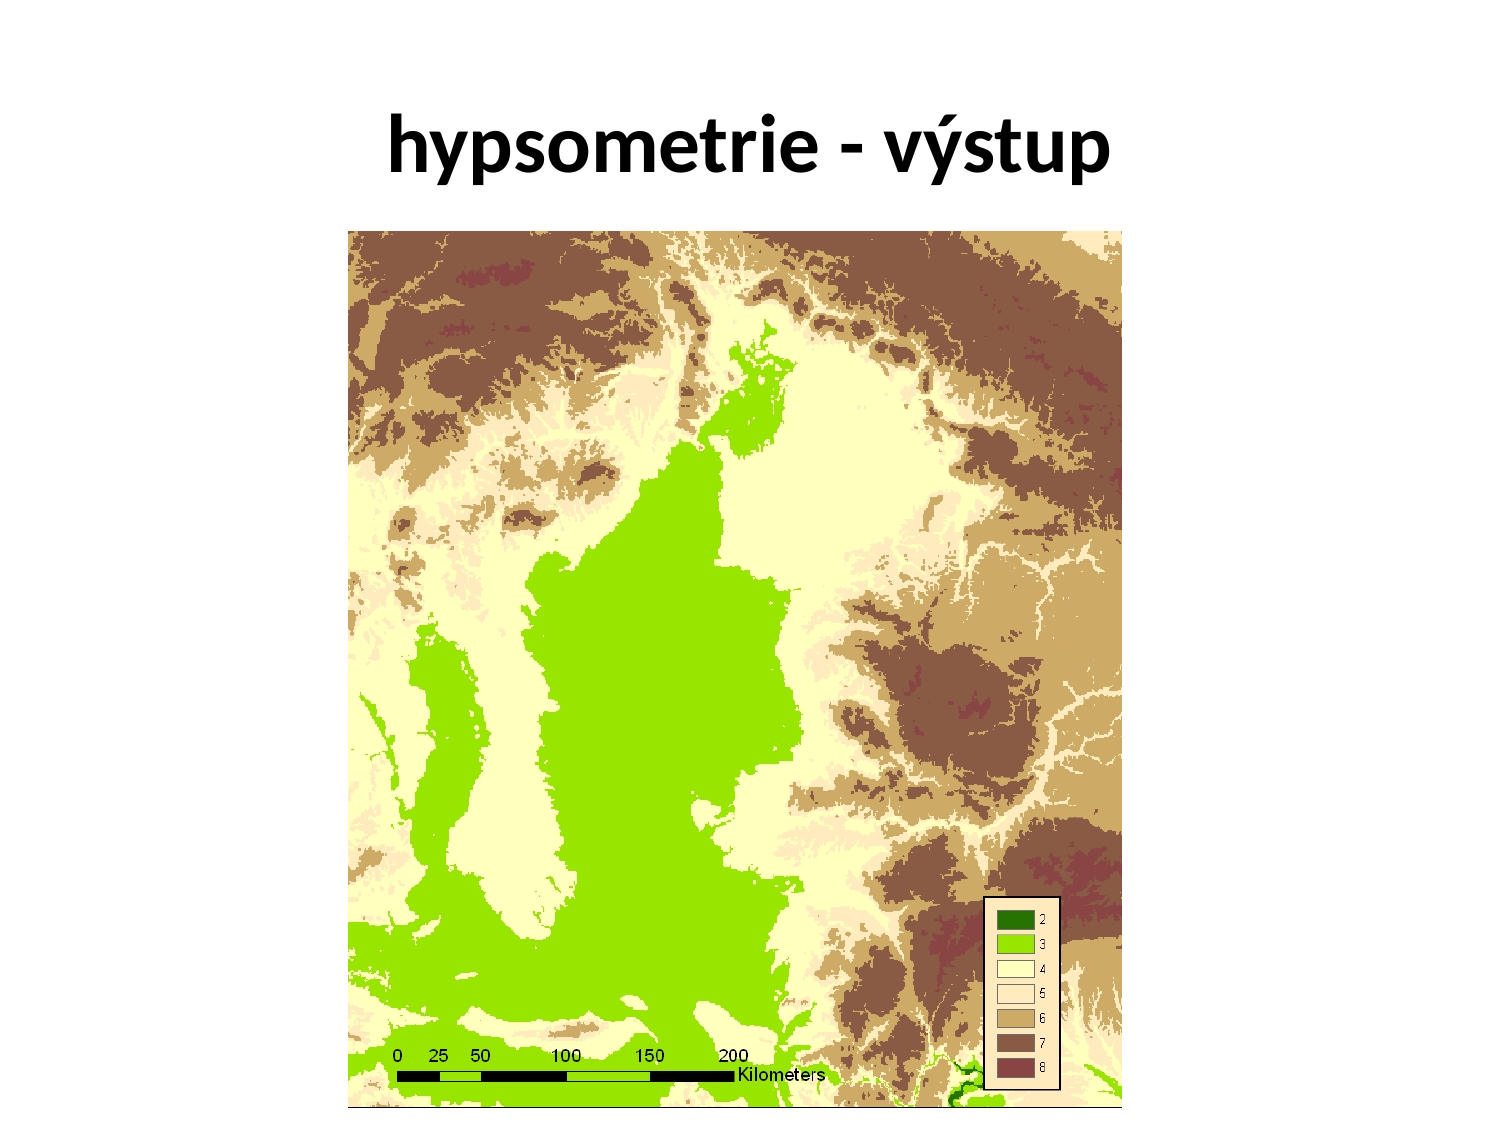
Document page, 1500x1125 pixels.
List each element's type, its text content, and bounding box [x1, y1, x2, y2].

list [348, 231, 1123, 1125]
title hypsometrie - výstup [75, 45, 1425, 233]
